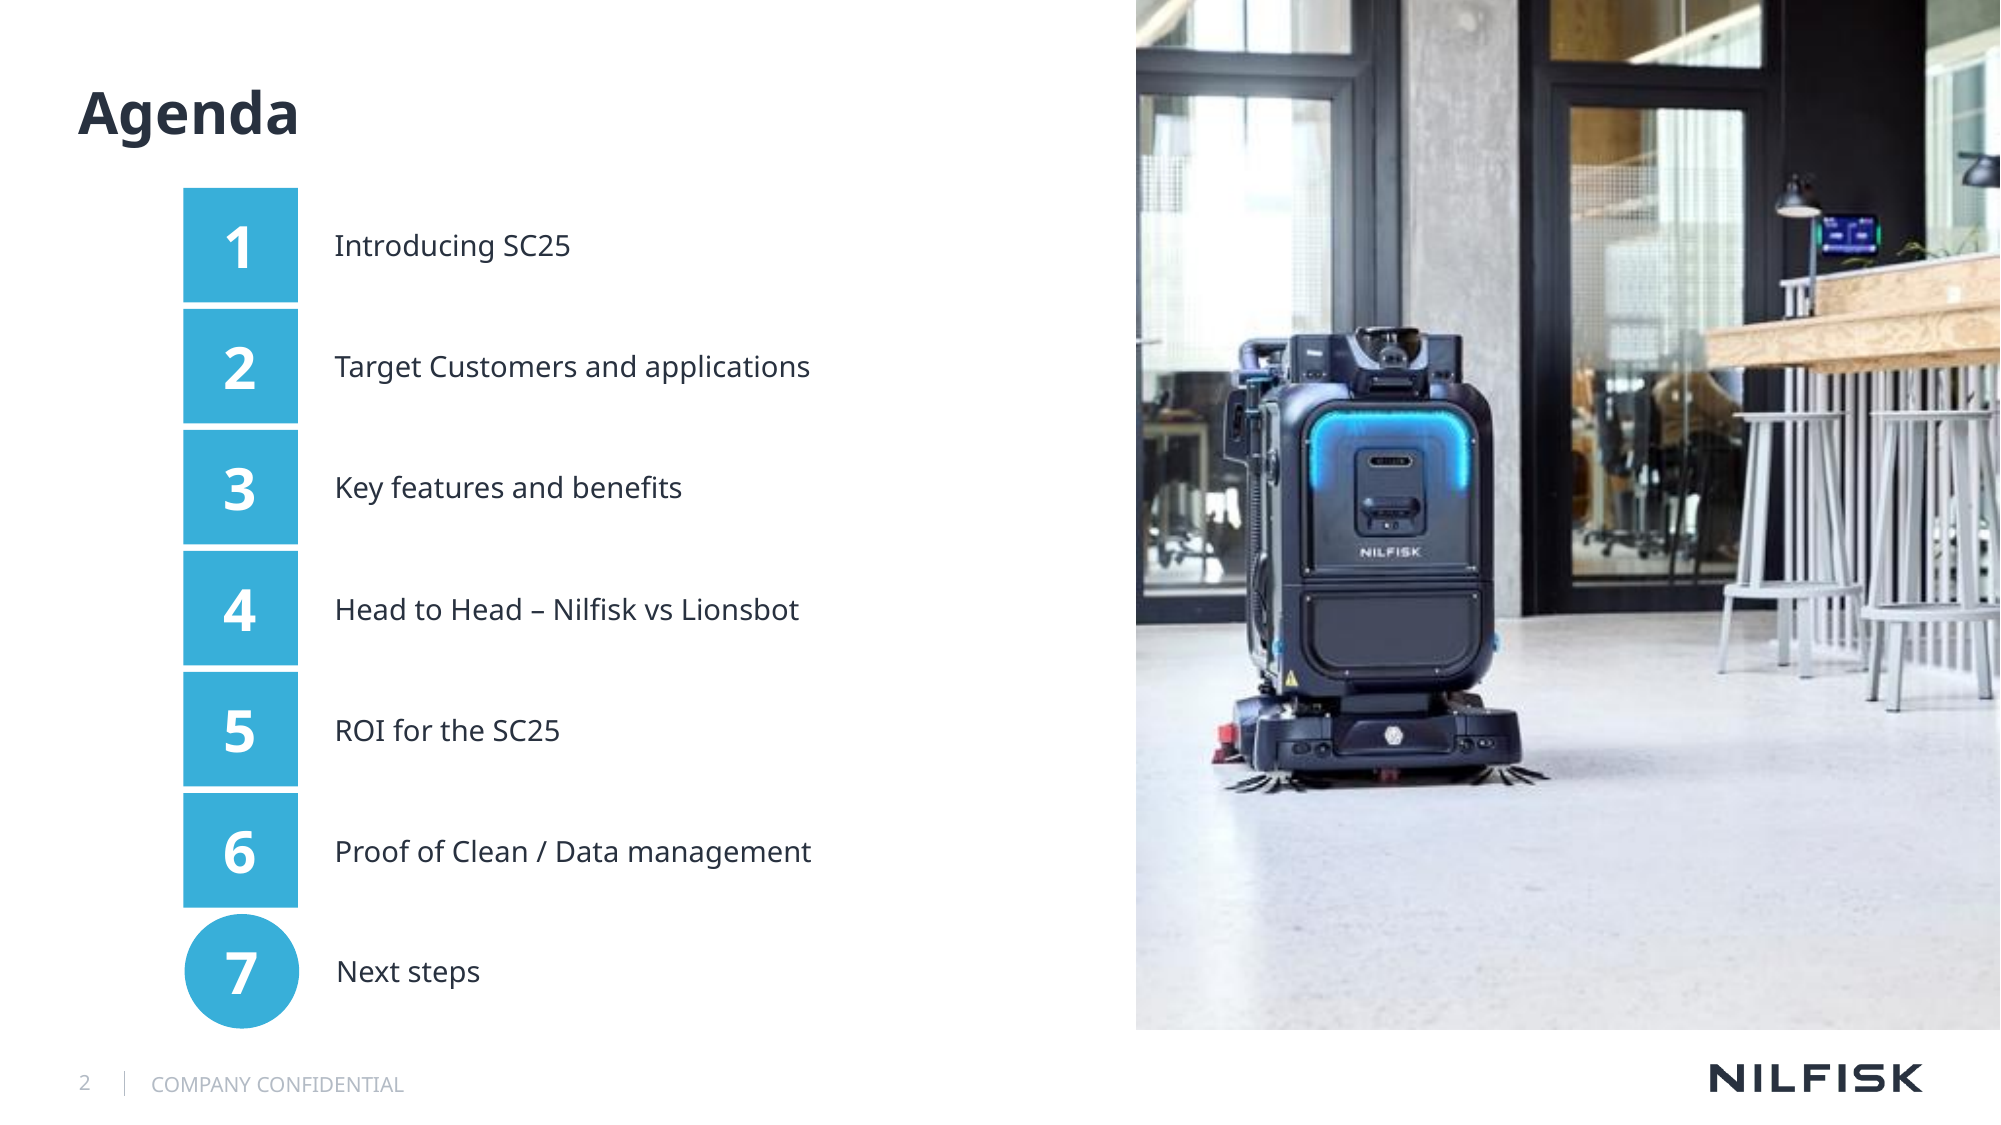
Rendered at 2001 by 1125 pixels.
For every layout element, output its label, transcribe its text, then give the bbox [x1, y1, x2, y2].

list Head to Head – Nilfisk vs Lionsbot [322, 550, 1096, 666]
list 6 [183, 793, 298, 908]
list 1 [183, 187, 298, 303]
list 2 [183, 308, 298, 424]
list 3 [183, 429, 298, 545]
list 4 [183, 550, 298, 666]
list Key features and benefits [322, 429, 1096, 545]
slide_number 2 [78, 1071, 123, 1097]
list Target Customers and applications [322, 308, 1096, 424]
list 5 [183, 671, 298, 787]
picture [1136, 0, 2000, 1125]
list ROI for the SC25 [322, 671, 1096, 787]
list Proof of Clean / Data management [322, 793, 1096, 908]
footer COMPANY CONFIDENTIAL [151, 1071, 494, 1097]
text_box Next steps [324, 913, 1097, 1029]
text_box 7 [184, 913, 300, 1029]
title Agenda [78, 81, 1096, 156]
list Introducing SC25 [322, 187, 1096, 303]
